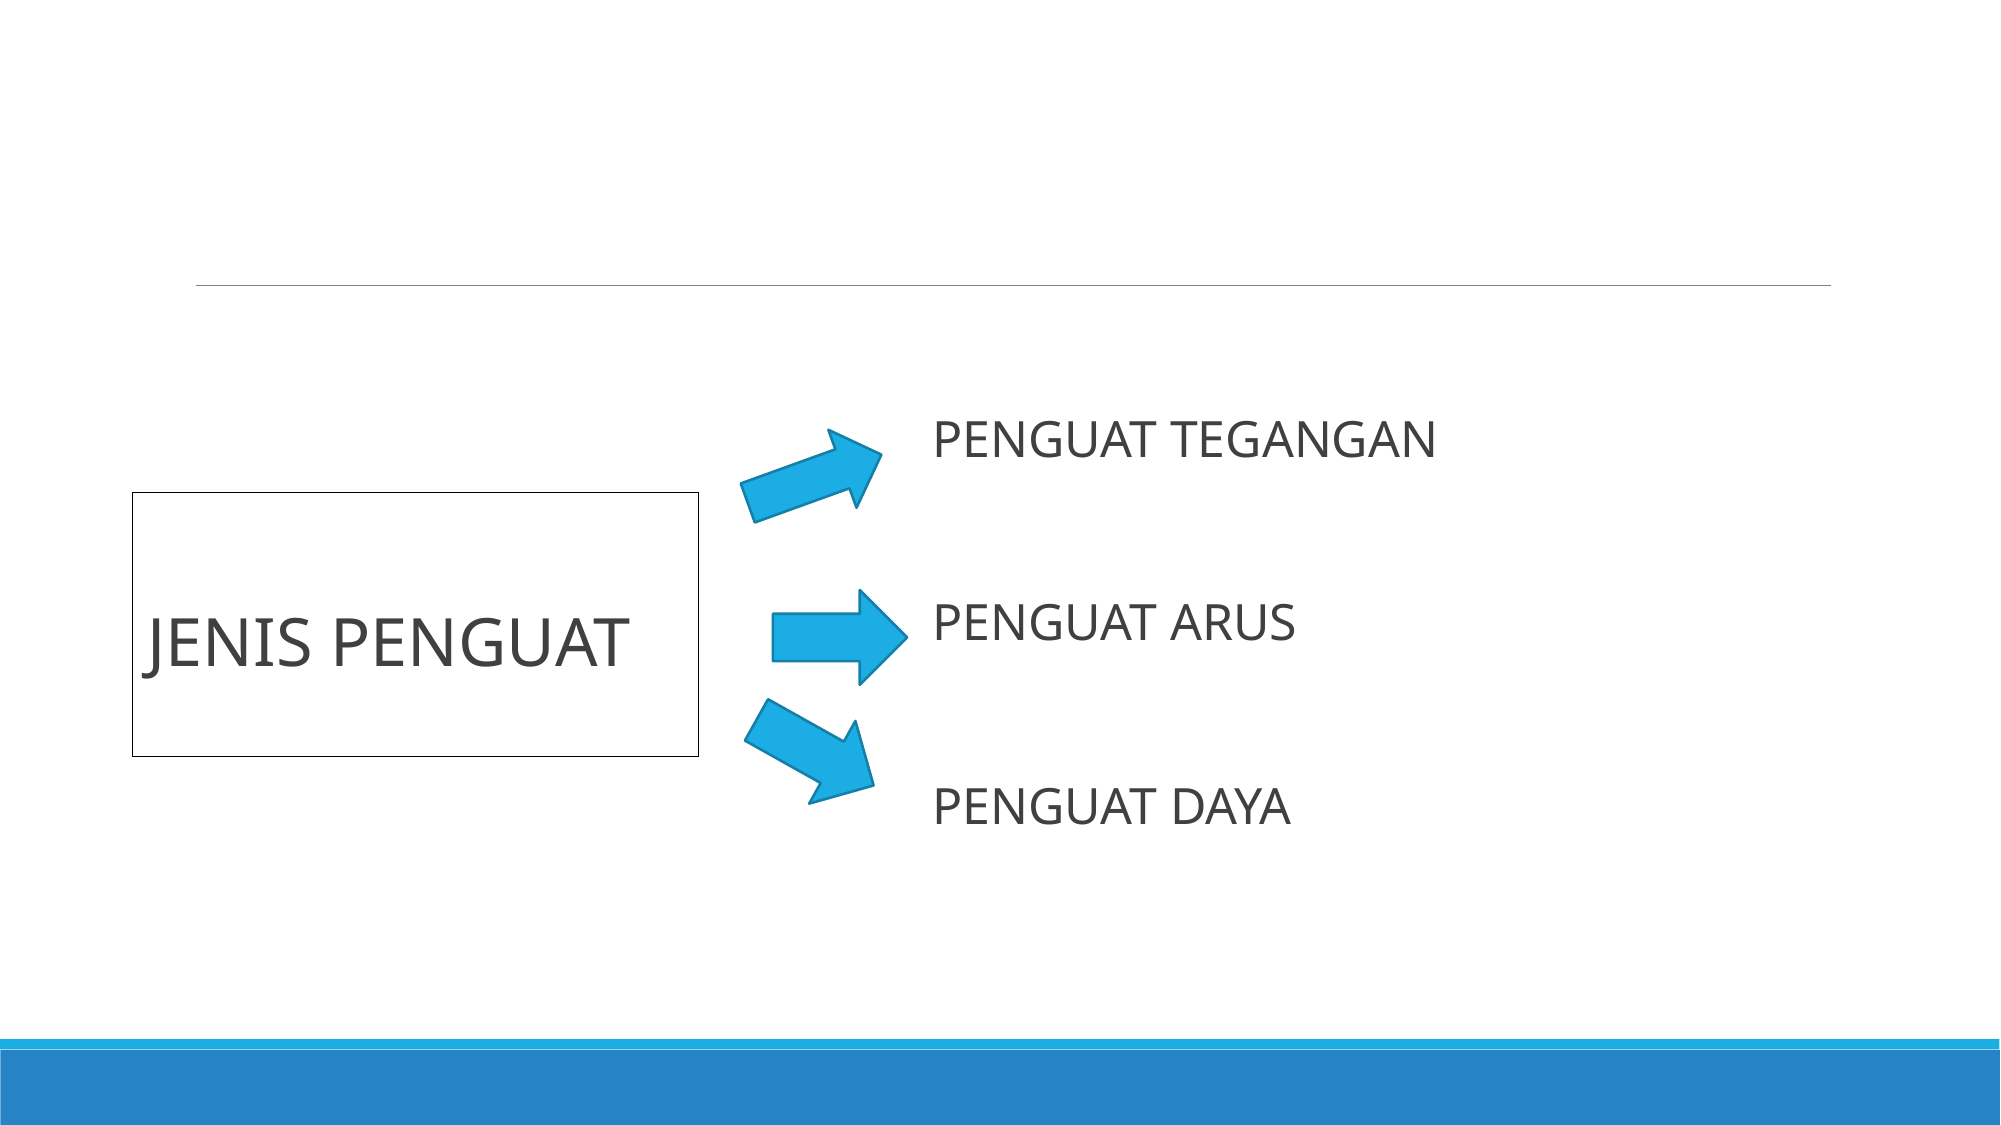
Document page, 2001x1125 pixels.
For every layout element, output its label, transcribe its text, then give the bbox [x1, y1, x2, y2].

text_box [743, 698, 875, 805]
list JENIS PENGUAT [132, 492, 699, 757]
text_box PENGUAT TEGANGAN [917, 406, 1680, 484]
text_box PENGUAT DAYA [917, 773, 1484, 851]
text_box [771, 588, 909, 687]
text_box PENGUAT ARUS [917, 590, 1484, 668]
text_box [739, 428, 883, 524]
